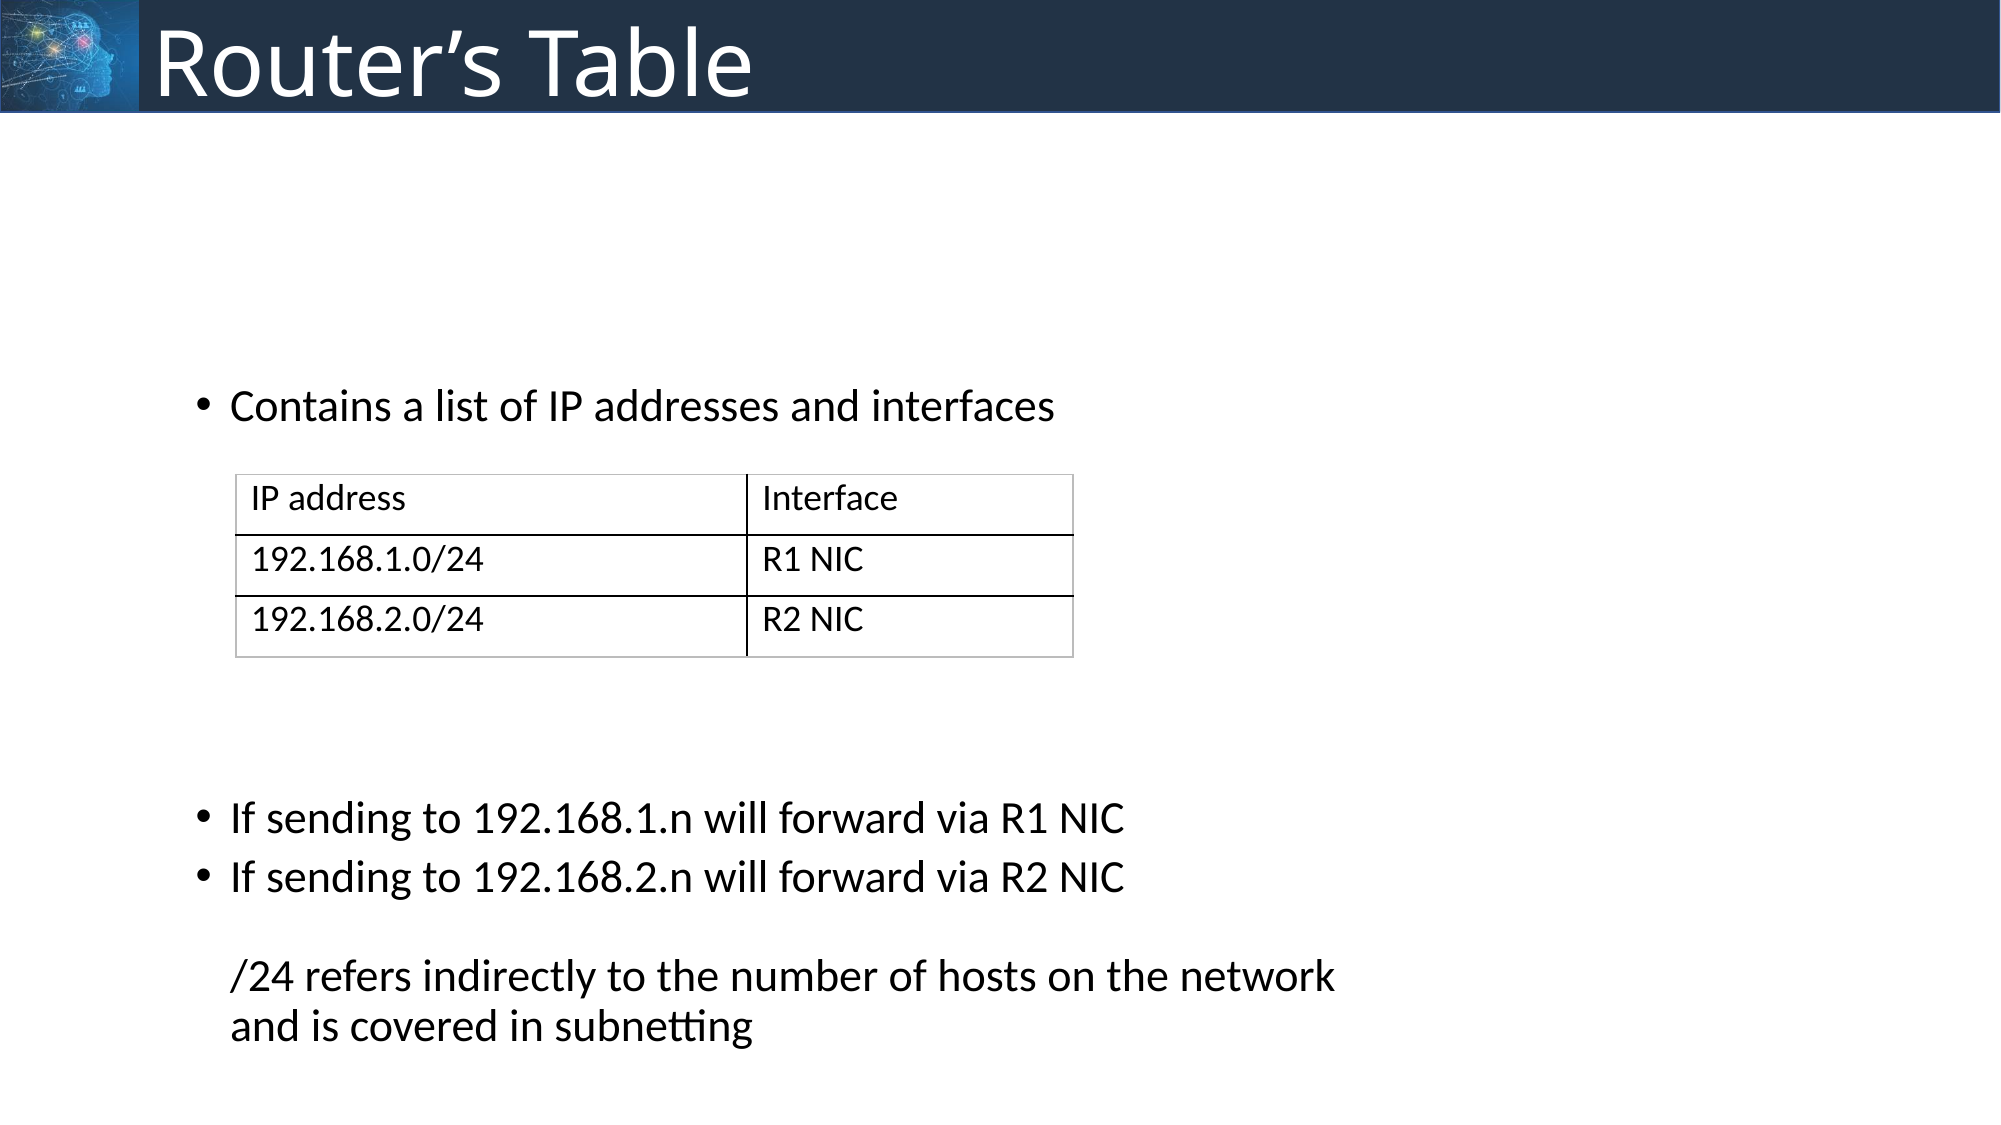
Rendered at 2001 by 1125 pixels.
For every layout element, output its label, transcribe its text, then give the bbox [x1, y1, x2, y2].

list Contains a list of IP addresses and interfaces If sending to 192.168.1.n will forward via R1 NIC If sending to 192.168.2.n will forward via R2 NIC /24 refers indirectly to the number of hosts on the network and is covered in subnetting [111, 374, 1719, 1062]
table_cell 192.168.1.0/24 [237, 536, 746, 595]
table_cell 192.168.2.0/24 [237, 597, 746, 656]
table_header Interface [748, 475, 1072, 534]
table_cell R2 NIC [748, 597, 1072, 656]
picture [2, 0, 137, 111]
table_header IP address [237, 475, 746, 534]
title Router’s Table [137, 0, 1863, 176]
table_cell R1 NIC [748, 536, 1072, 595]
